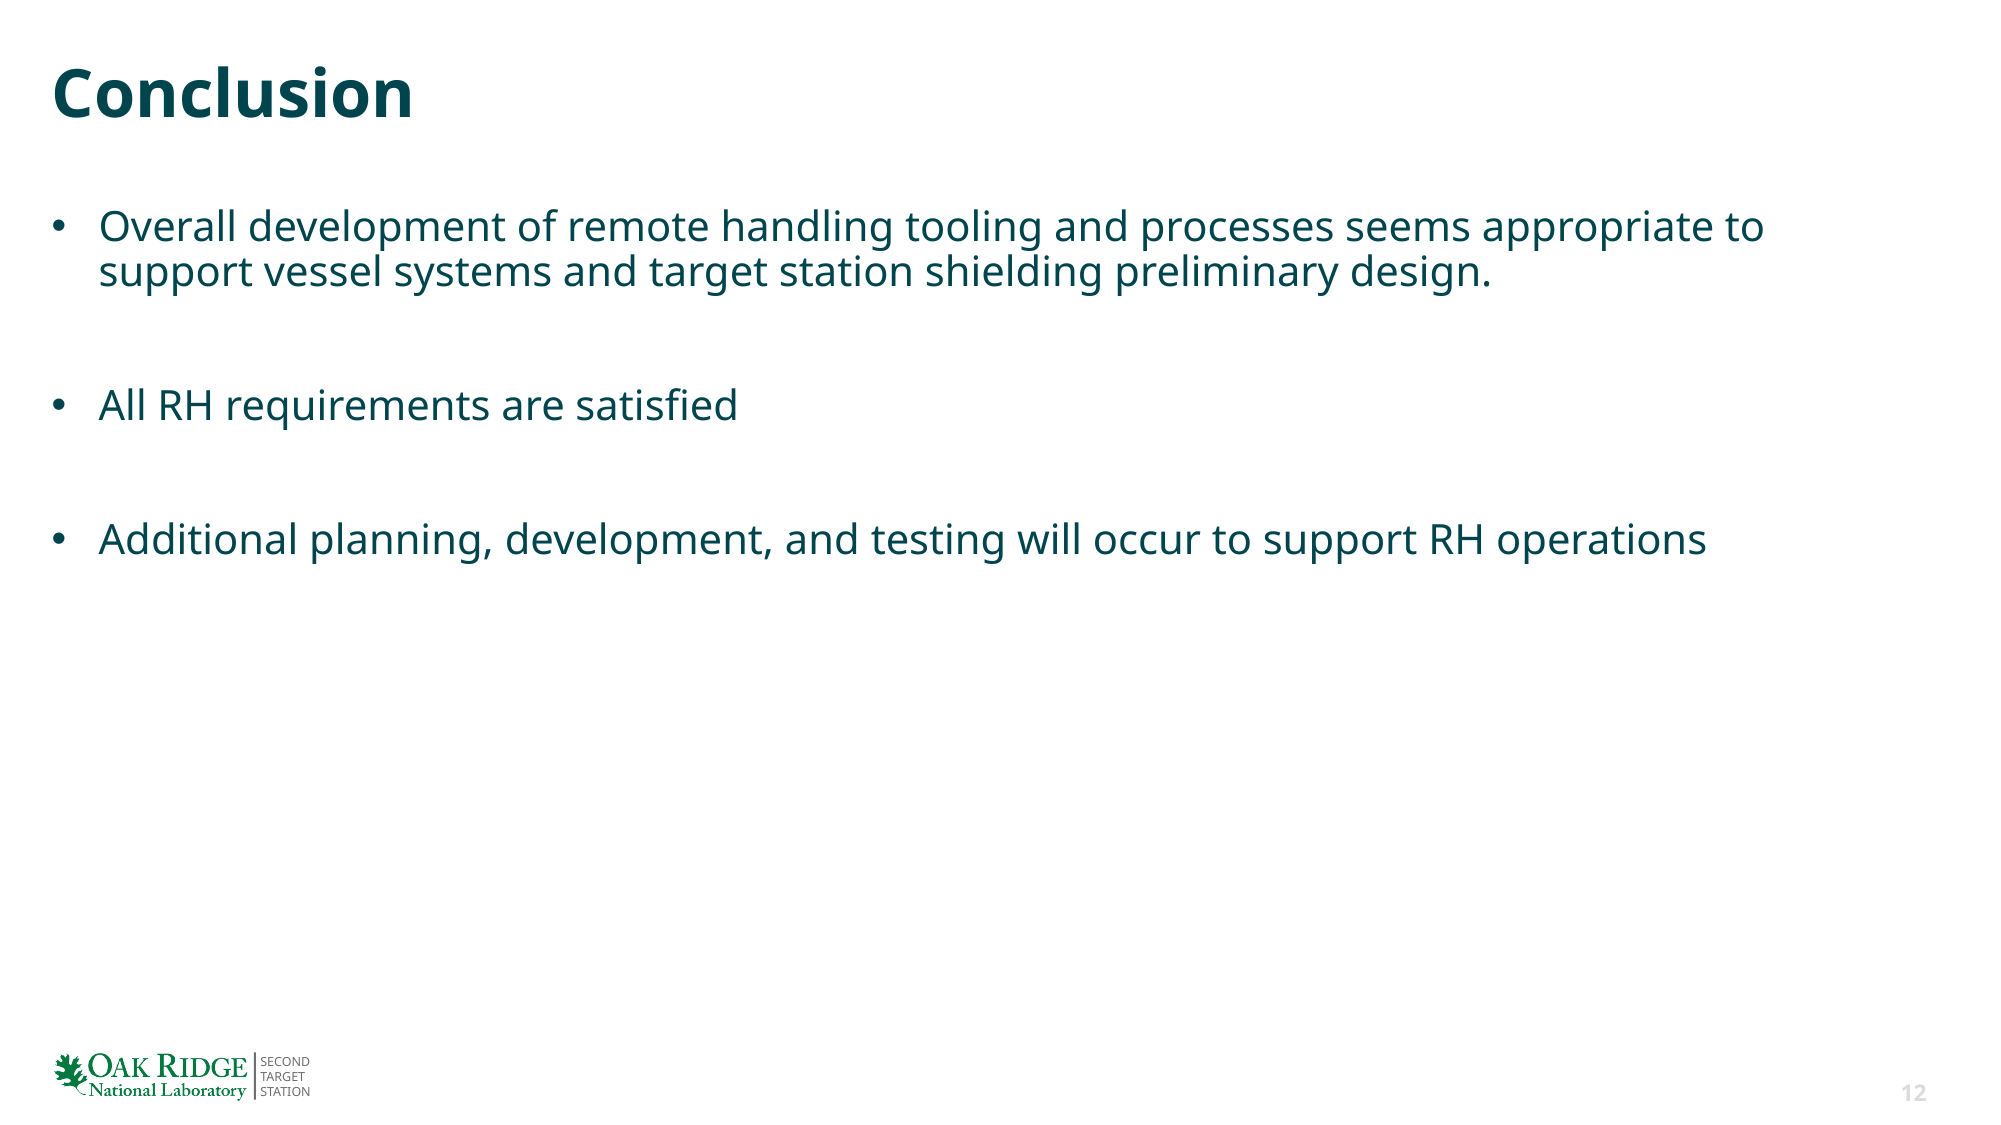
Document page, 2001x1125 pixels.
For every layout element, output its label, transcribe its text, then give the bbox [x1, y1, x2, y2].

title Conclusion [51, 59, 1937, 206]
picture [49, 1049, 250, 1104]
list Overall development of remote handling tooling and processes seems appropriate to support vessel systems and target station shielding preliminary design. All RH requirements are satisfied Additional planning, development, and testing will occur to support RH operations [51, 205, 1908, 872]
